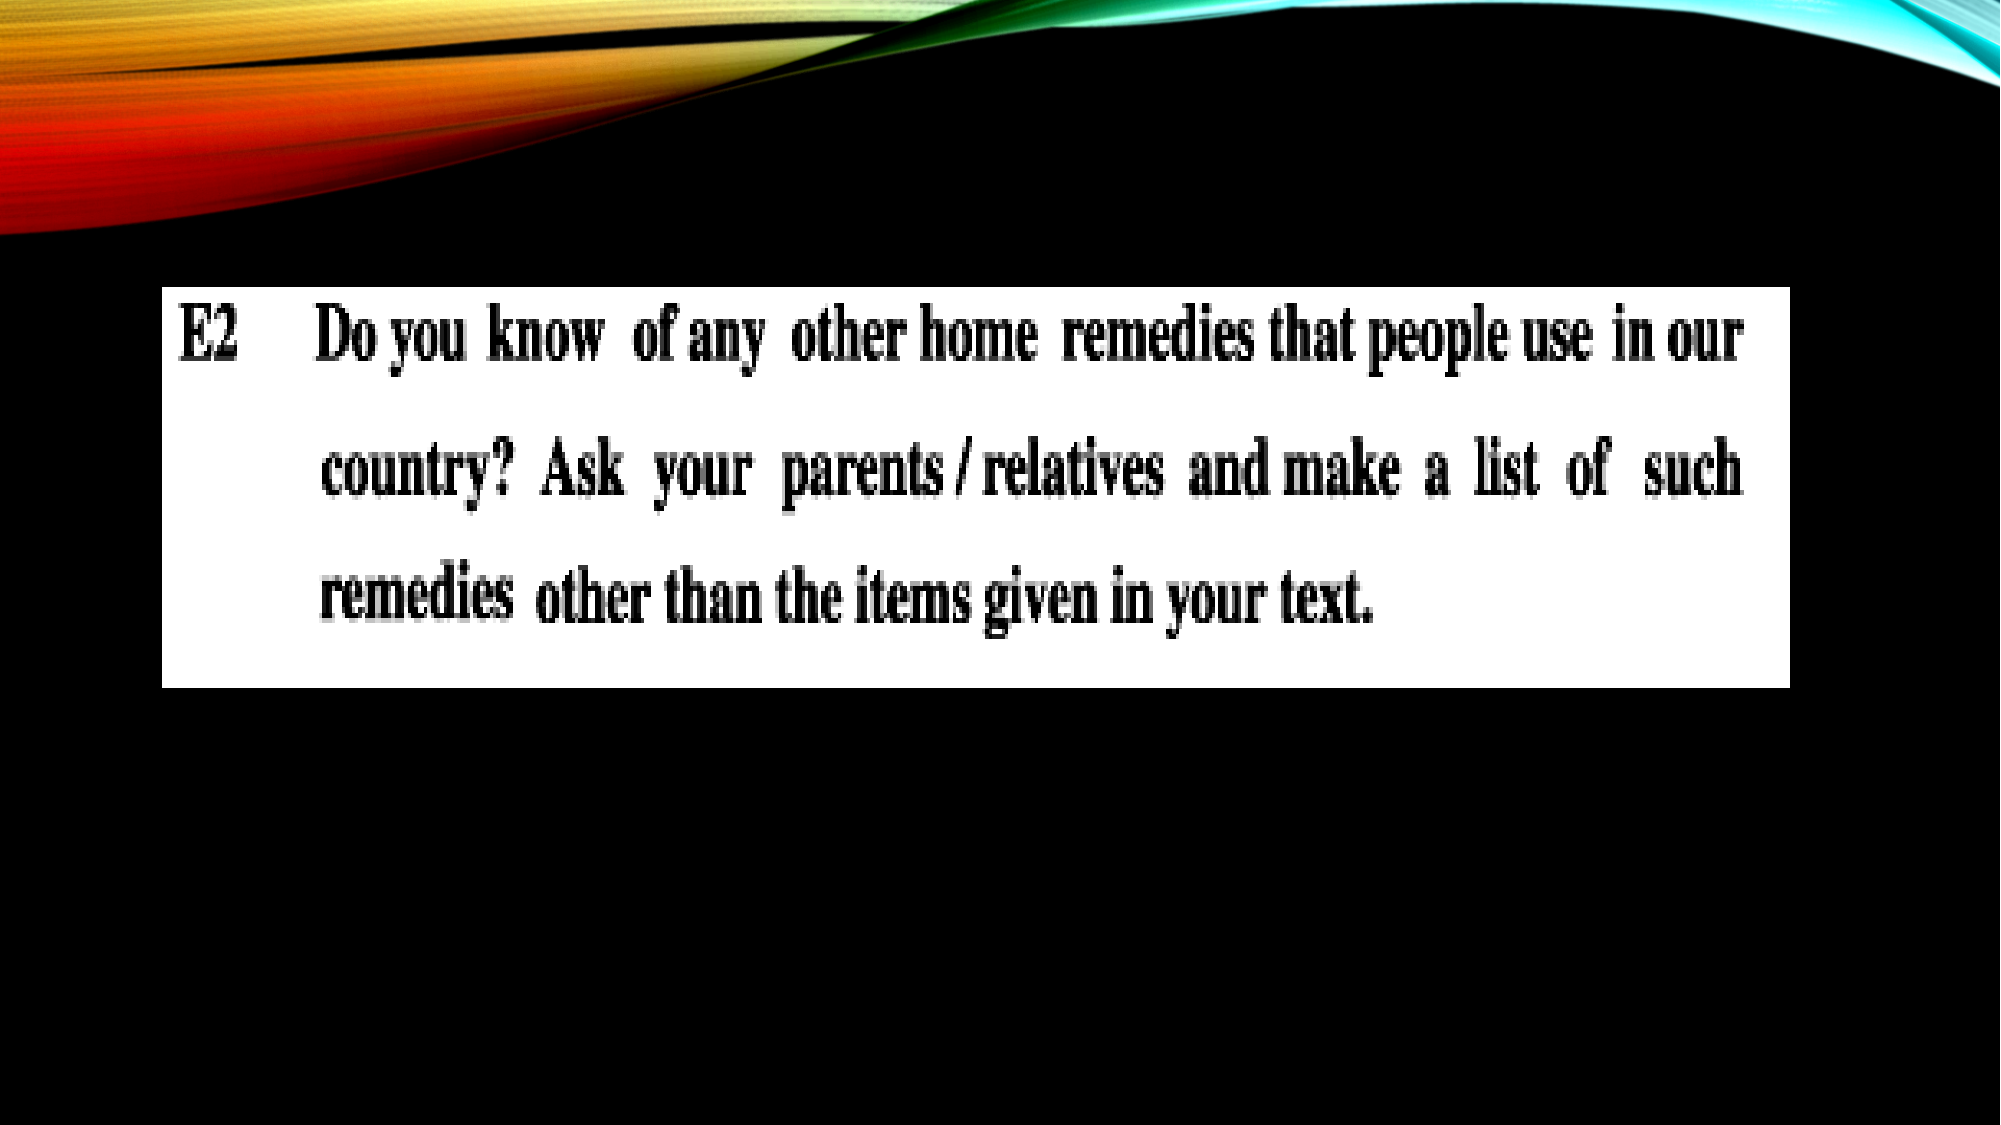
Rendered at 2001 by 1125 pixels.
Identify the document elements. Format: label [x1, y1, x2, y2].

picture [0, 0, 2000, 237]
picture [162, 287, 1791, 688]
